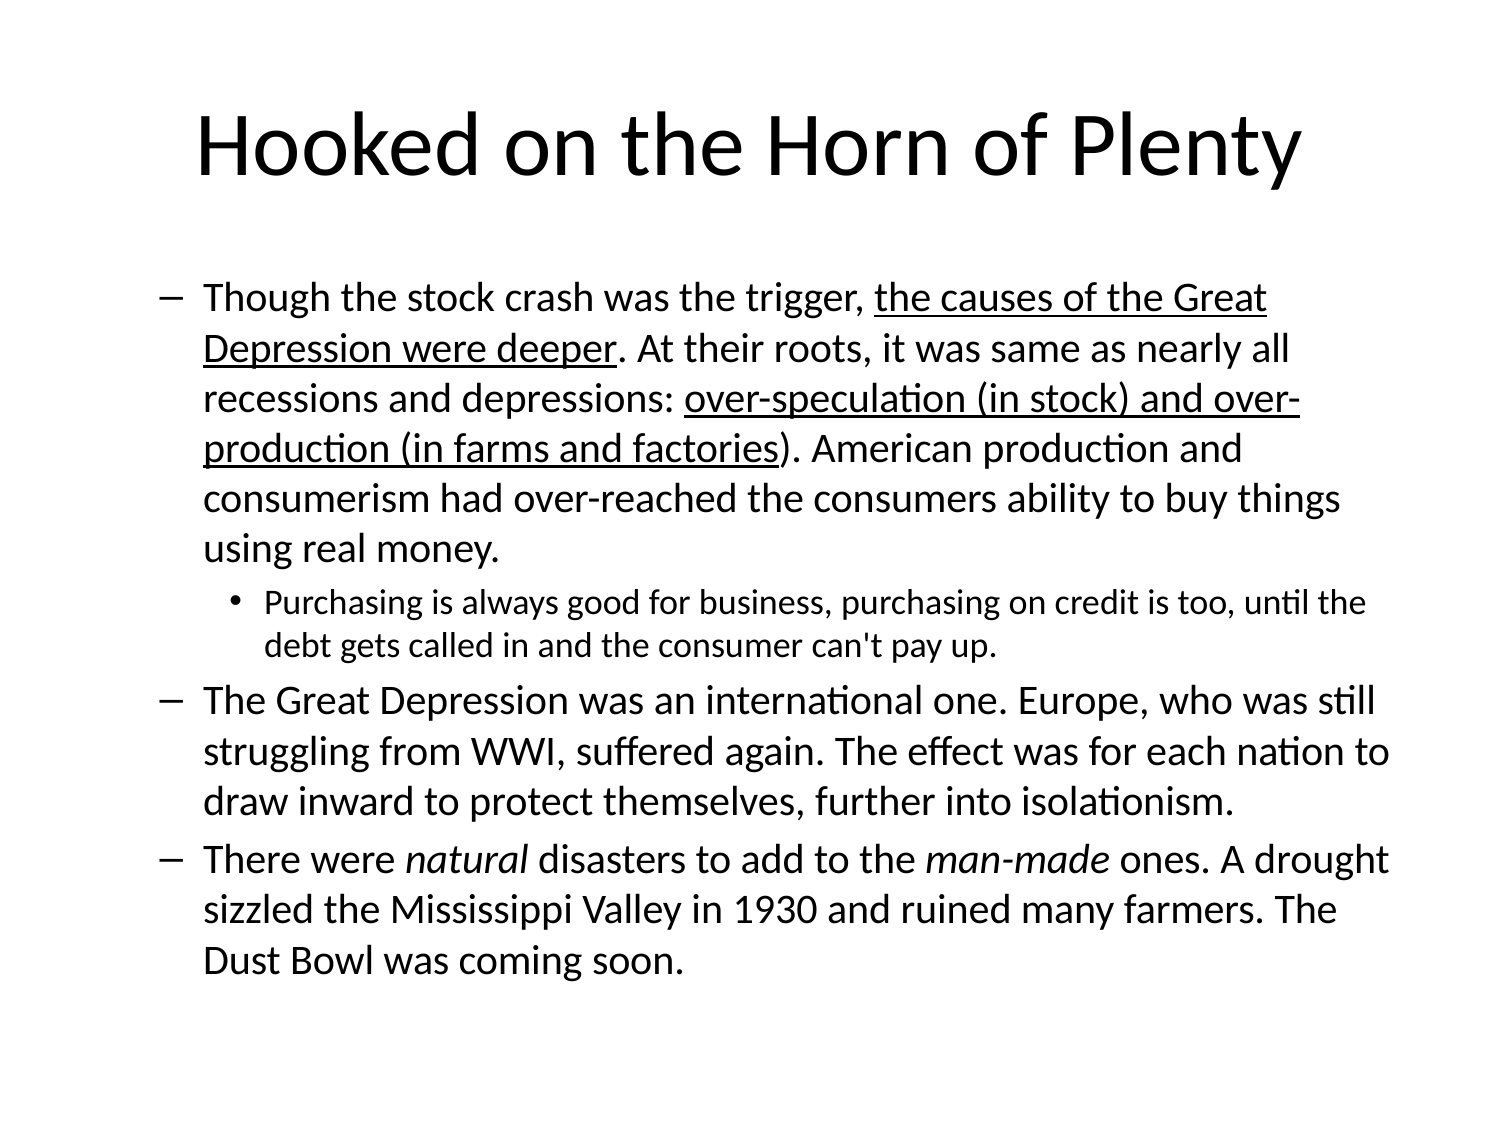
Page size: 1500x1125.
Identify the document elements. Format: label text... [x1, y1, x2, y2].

list Though the stock crash was the trigger, the causes of the Great Depression were deeper. At their roots, it was same as nearly all recessions and depressions: over-speculation (in stock) and over-production (in farms and factories). American production and consumerism had over-reached the consumers ability to buy things using real money. Purchasing is always good for business, purchasing on credit is too, until the debt gets called in and the consumer can't pay up. The Great Depression was an international one. Europe, who was still struggling from WWI, suffered again. The effect was for each nation to draw inward to protect themselves, further into isolationism. There were natural disasters to add to the man-made ones. A drought sizzled the Mississippi Valley in 1930 and ruined many farmers. The Dust Bowl was coming soon. [75, 262, 1425, 1005]
title Hooked on the Horn of Plenty [75, 45, 1425, 233]
